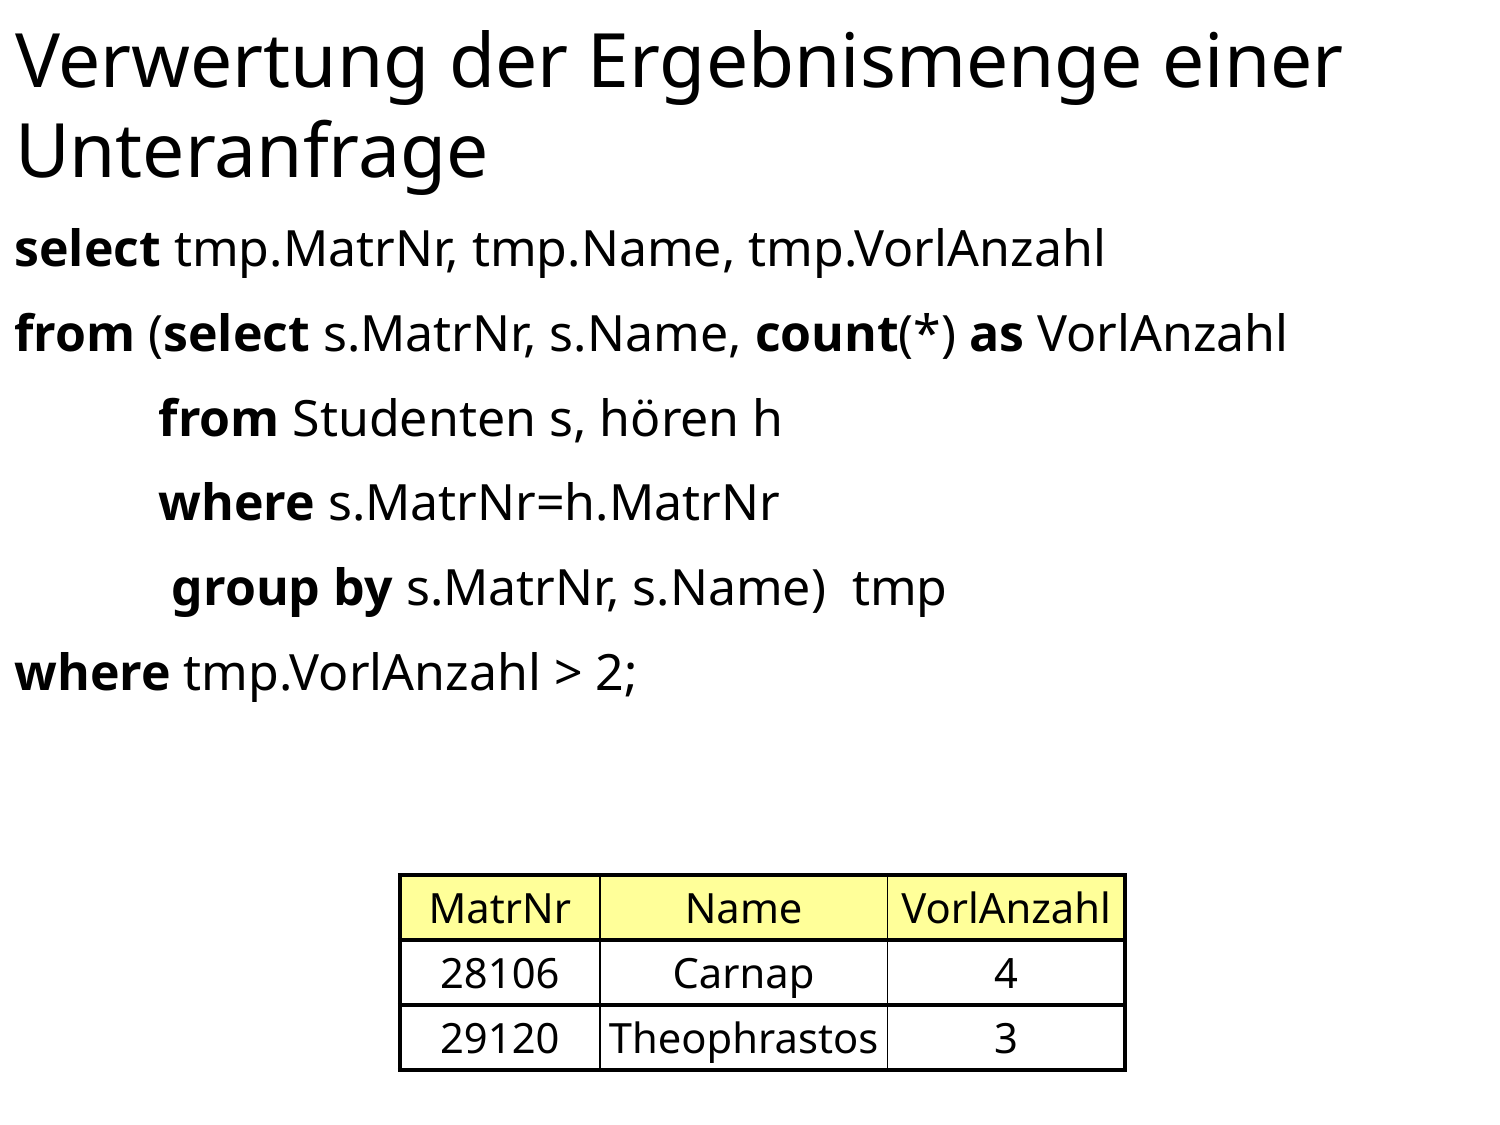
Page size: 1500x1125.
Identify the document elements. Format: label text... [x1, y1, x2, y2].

table_cell 3 [888, 1007, 1123, 1068]
table_cell Theophrastos [601, 1007, 887, 1068]
table_cell 29120 [402, 1007, 599, 1068]
table_cell 28106 [402, 942, 599, 1003]
text_box select tmp.MatrNr, tmp.Name, tmp.VorlAnzahl from (select s.MatrNr, s.Name, count(*) as VorlAnzahl from Studenten s, hören h where s.MatrNr=h.MatrNr group by s.MatrNr, s.Name) tmp where tmp.VorlAnzahl > 2; [0, 208, 1500, 879]
table_header Name [601, 877, 887, 938]
table_cell Carnap [601, 942, 887, 1003]
table_cell 4 [888, 942, 1123, 1003]
title Verwertung der Ergebnismenge einer Unteranfrage [0, 12, 1500, 201]
table_header MatrNr [402, 877, 599, 938]
table_header VorlAnzahl [888, 877, 1123, 938]
